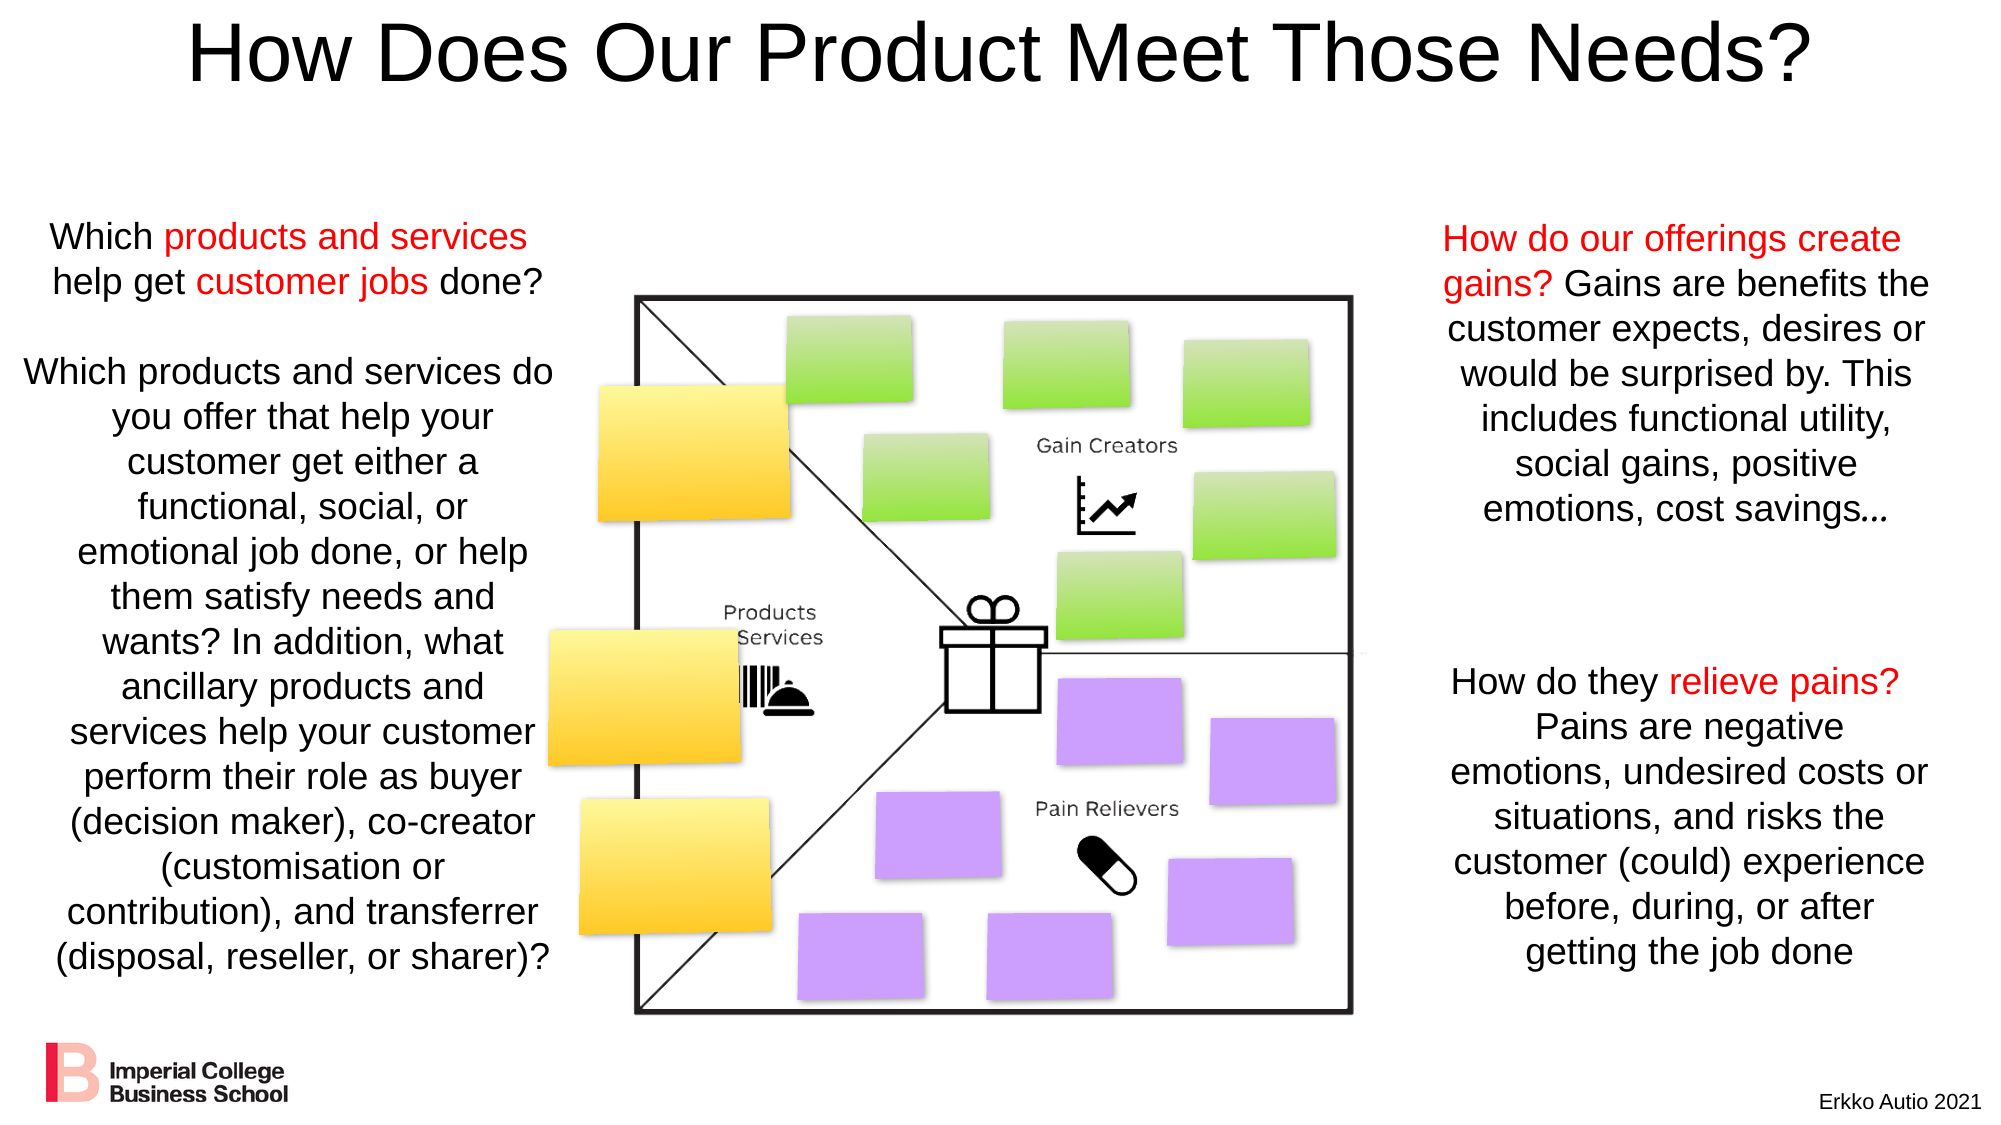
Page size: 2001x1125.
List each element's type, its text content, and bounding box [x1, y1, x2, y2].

text_box [598, 386, 618, 522]
text_box How do our offerings create gains? Gains are benefits the customer expects, desires or would be surprised by. This includes functional utility, social gains, positive emotions, cost savings... [1413, 213, 1931, 580]
title How Does Our Product Meet Those Needs? [0, 0, 2000, 98]
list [623, 287, 1381, 1022]
text_box [548, 629, 618, 766]
picture [37, 1031, 297, 1113]
text_box Which products and services help get customer jobs done? Which products and services do you offer that help your customer get either a functional, social, or emotional job done, or help them satisfy needs and wants? In addition, what ancillary products and services help your customer perform their role as buyer (decision maker), co-creator (customisation or contribution), and transferrer (disposal, reseller, or sharer)? [22, 212, 555, 947]
text_box [579, 799, 618, 935]
text_box How do they relieve pains? Pains are negative emotions, undesired costs or situations, and risks the customer (could) experience before, during, or after getting the job done [1419, 656, 1931, 1013]
